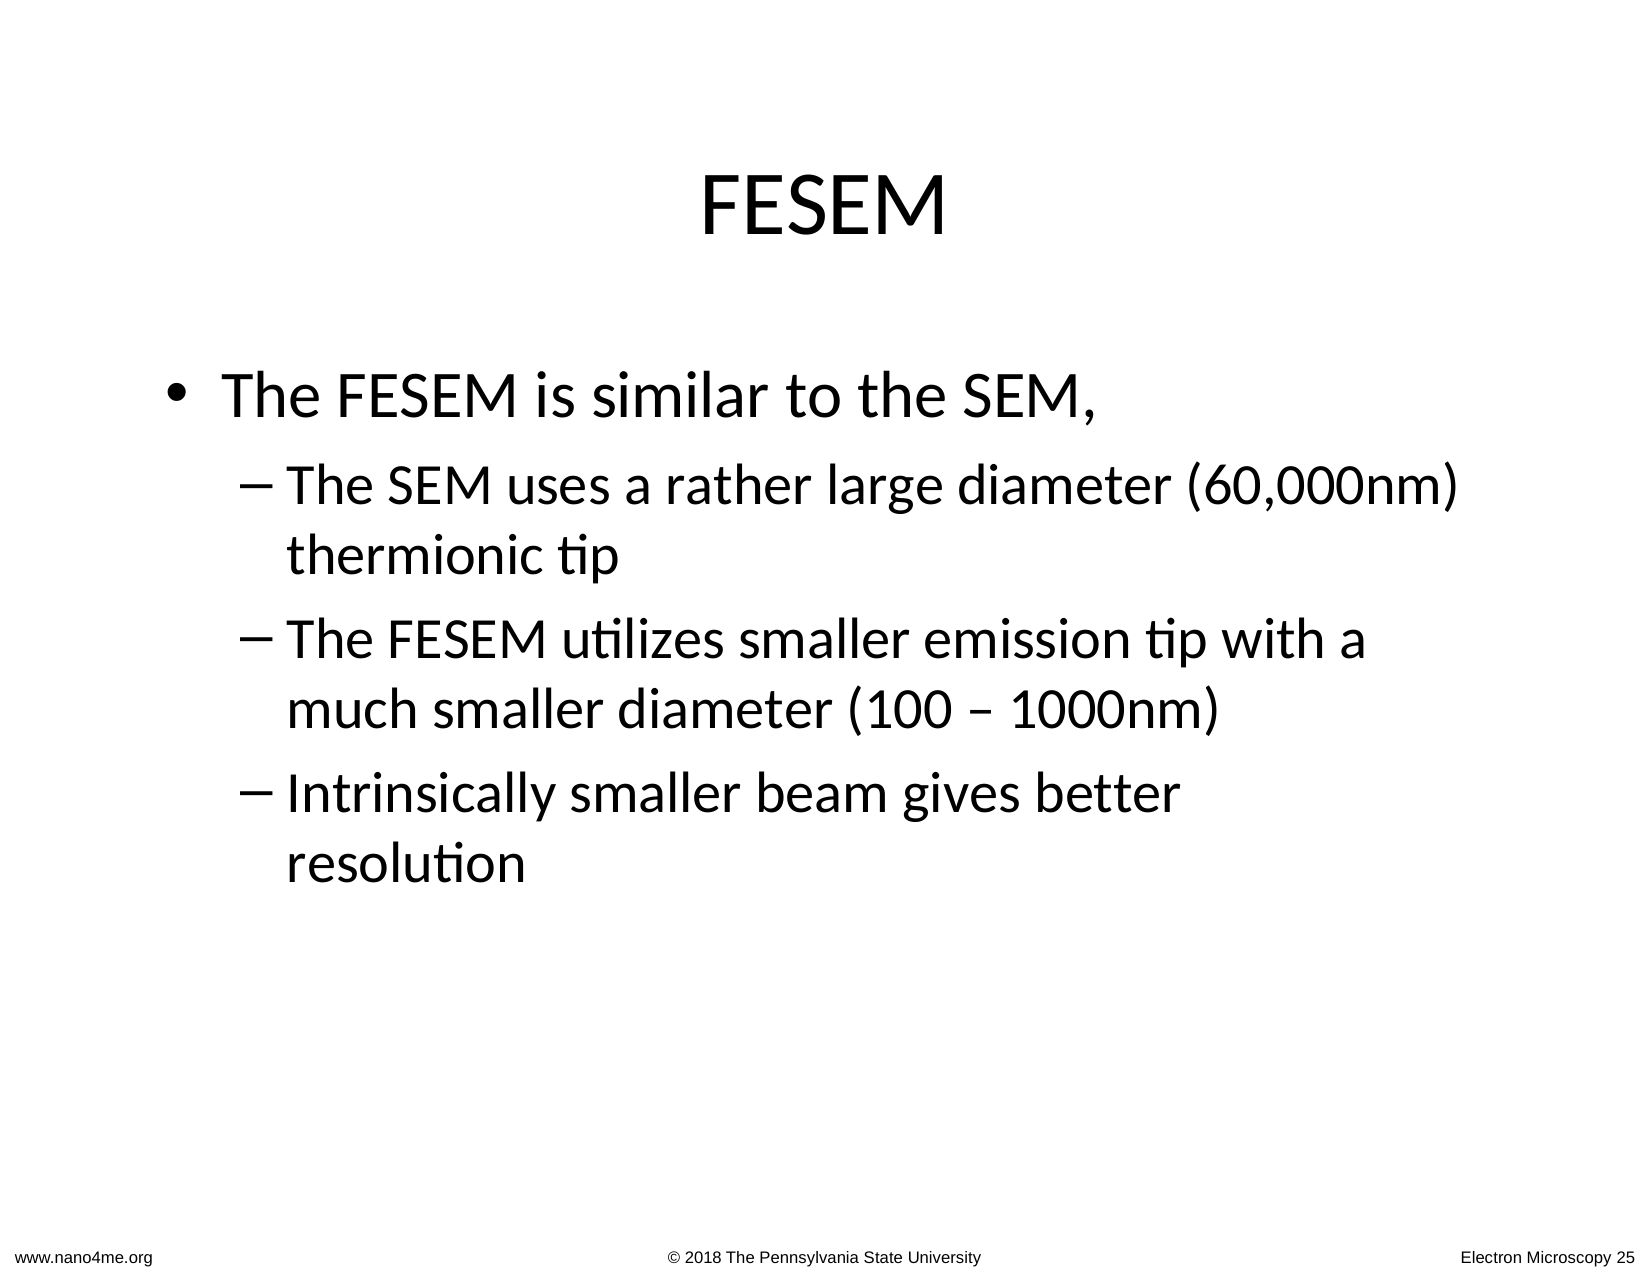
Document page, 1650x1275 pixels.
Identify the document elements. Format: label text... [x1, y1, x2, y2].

title FESEM [236, 120, 1414, 351]
text_box The FESEM is similar to the SEM, The SEM uses a rather large diameter (60,000nm) thermionic tip The FESEM utilizes smaller emission tip with a much smaller diameter (100 – 1000nm) Intrinsically smaller beam gives better resolution [162, 351, 1462, 894]
